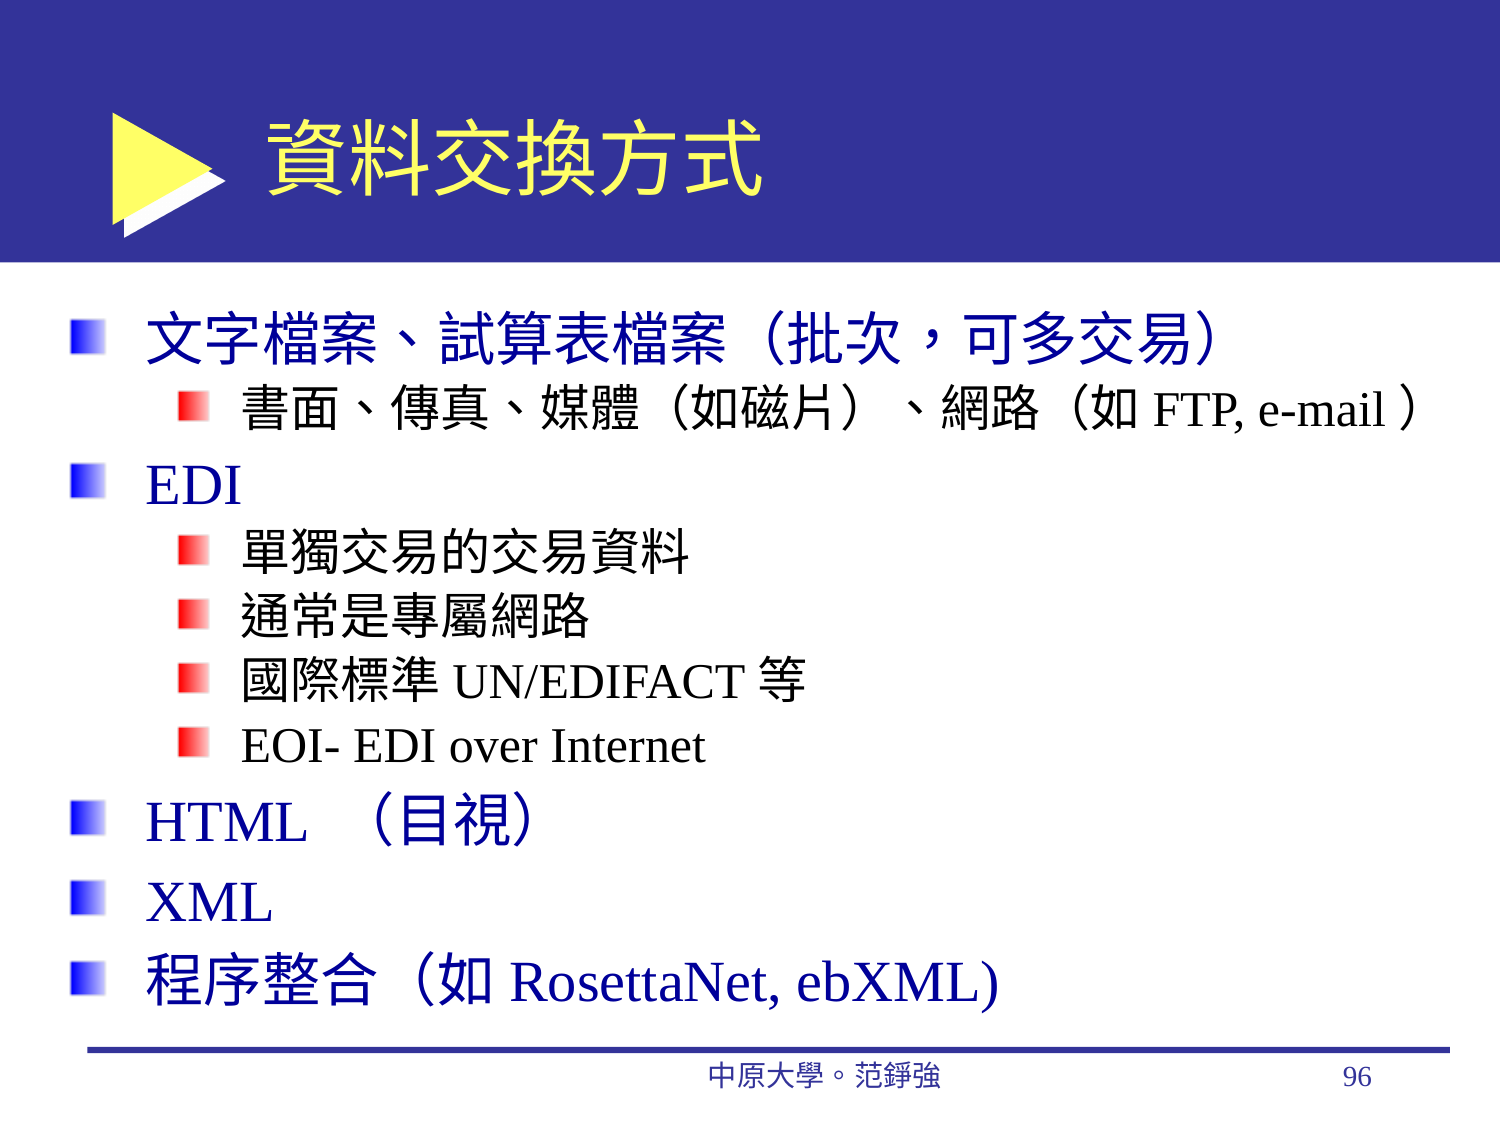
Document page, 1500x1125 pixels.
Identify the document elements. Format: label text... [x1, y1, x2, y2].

footer 中原大學。范錚強 [587, 1050, 1063, 1125]
picture [176, 725, 213, 761]
title 資料交換方式 [249, 62, 1388, 250]
picture [68, 878, 110, 920]
list 文字檔案、試算表檔案（批次，可多交易） 書面、傳真、媒體（如磁片）、網路（如FTP, e-mail） EDI 單獨交易的交易資料 通常是專屬網路 國際標準UN/EDIFACT等 EOI- EDI over Internet HTML （目視） XML 程序整合（如RosettaNet, ebXML) [53, 302, 1500, 978]
picture [176, 597, 213, 633]
picture [68, 959, 110, 1000]
picture [176, 661, 213, 697]
picture [176, 533, 213, 569]
slide_number 96 [1074, 1050, 1388, 1125]
picture [68, 461, 110, 503]
picture [176, 389, 213, 425]
picture [68, 317, 110, 359]
picture [68, 798, 110, 840]
